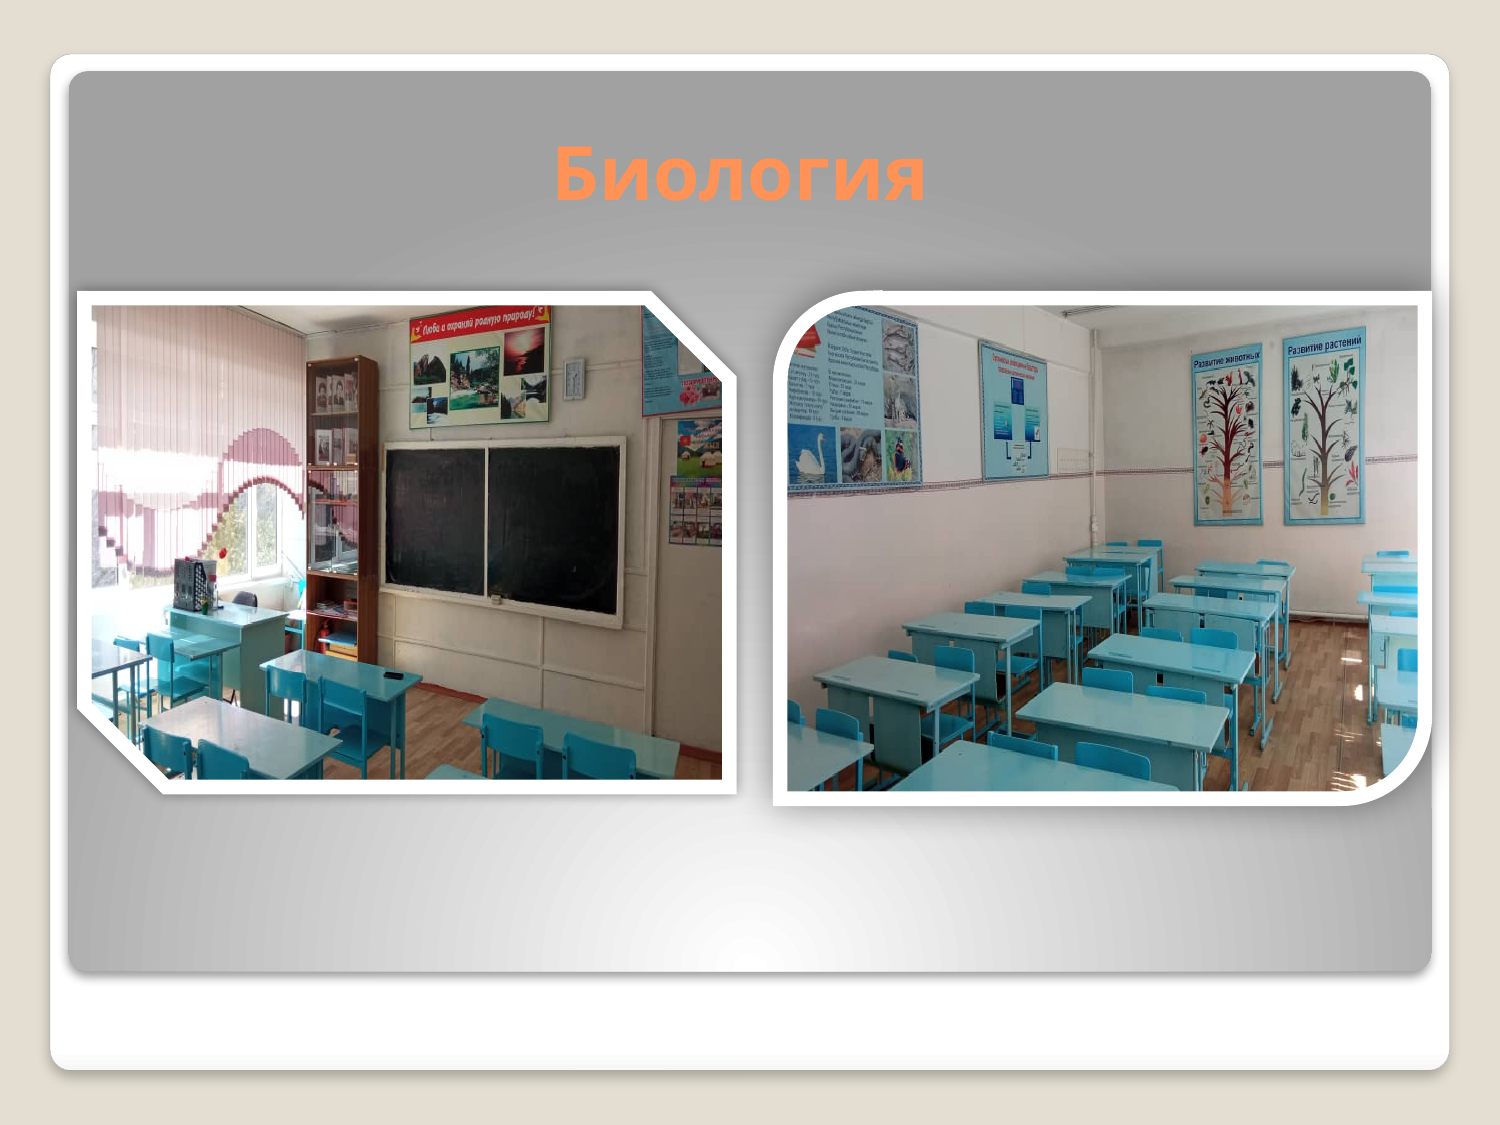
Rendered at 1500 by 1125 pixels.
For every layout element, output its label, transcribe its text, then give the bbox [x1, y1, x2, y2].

title Биология [75, 115, 1425, 223]
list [84, 297, 730, 788]
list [779, 297, 1426, 799]
